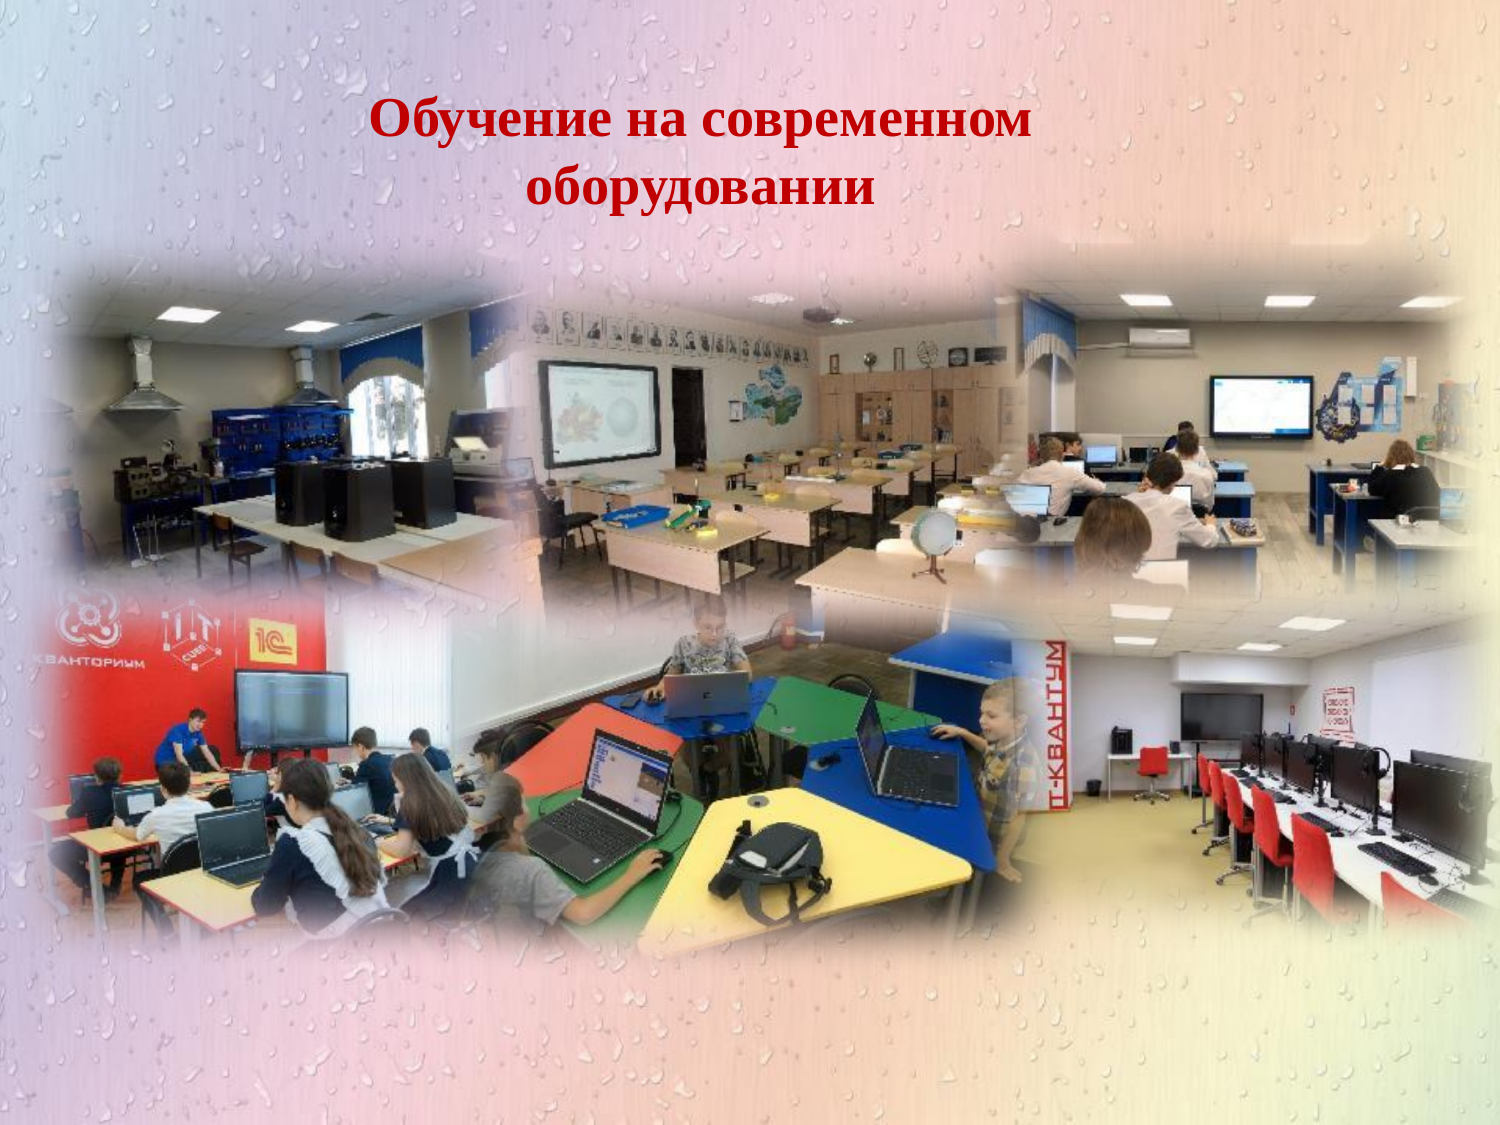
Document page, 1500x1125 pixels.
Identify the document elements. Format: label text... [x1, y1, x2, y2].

title Обучение на современном оборудовании [194, 77, 1208, 219]
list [960, 215, 1493, 615]
picture [0, 0, 1500, 1125]
